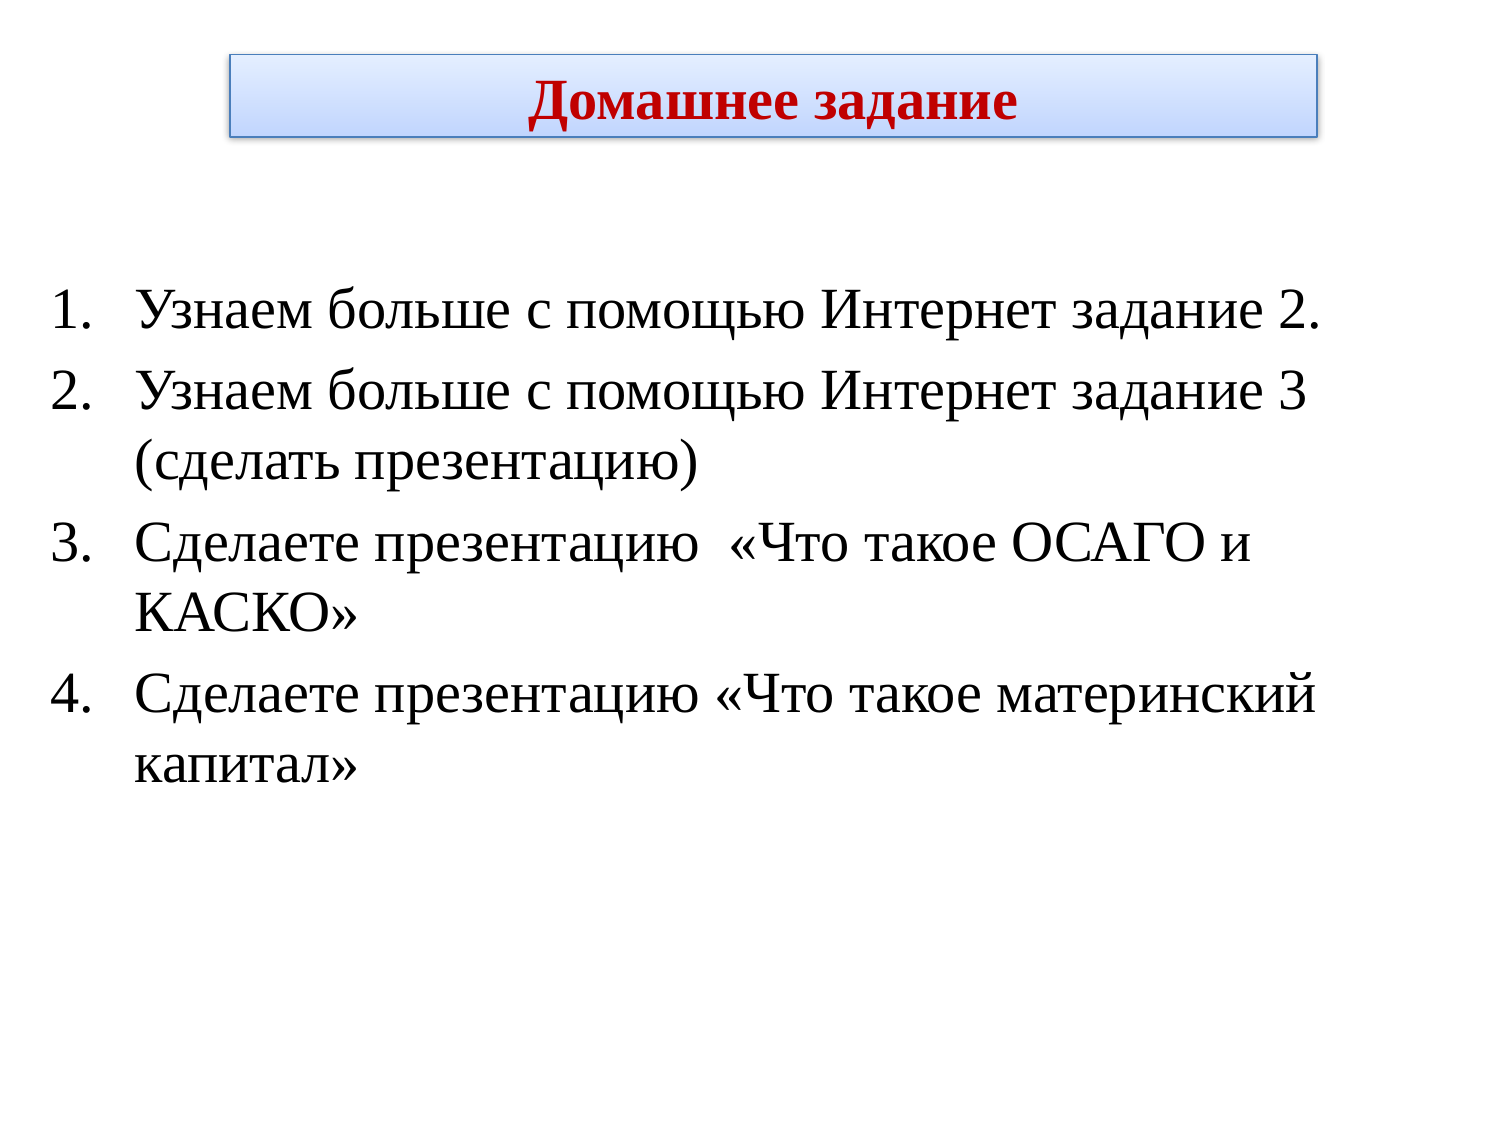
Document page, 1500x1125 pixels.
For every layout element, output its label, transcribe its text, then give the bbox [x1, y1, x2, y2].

list Узнаем больше с помощью Интернет задание 2. Узнаем больше с помощью Интернет задание 3 (сделать презентацию) Сделаете презентацию «Что такое ОСАГО и КАСКО» Сделаете презентацию «Что такое материнский капитал» [35, 262, 1454, 1067]
text_box Домашнее задание [229, 54, 1318, 138]
